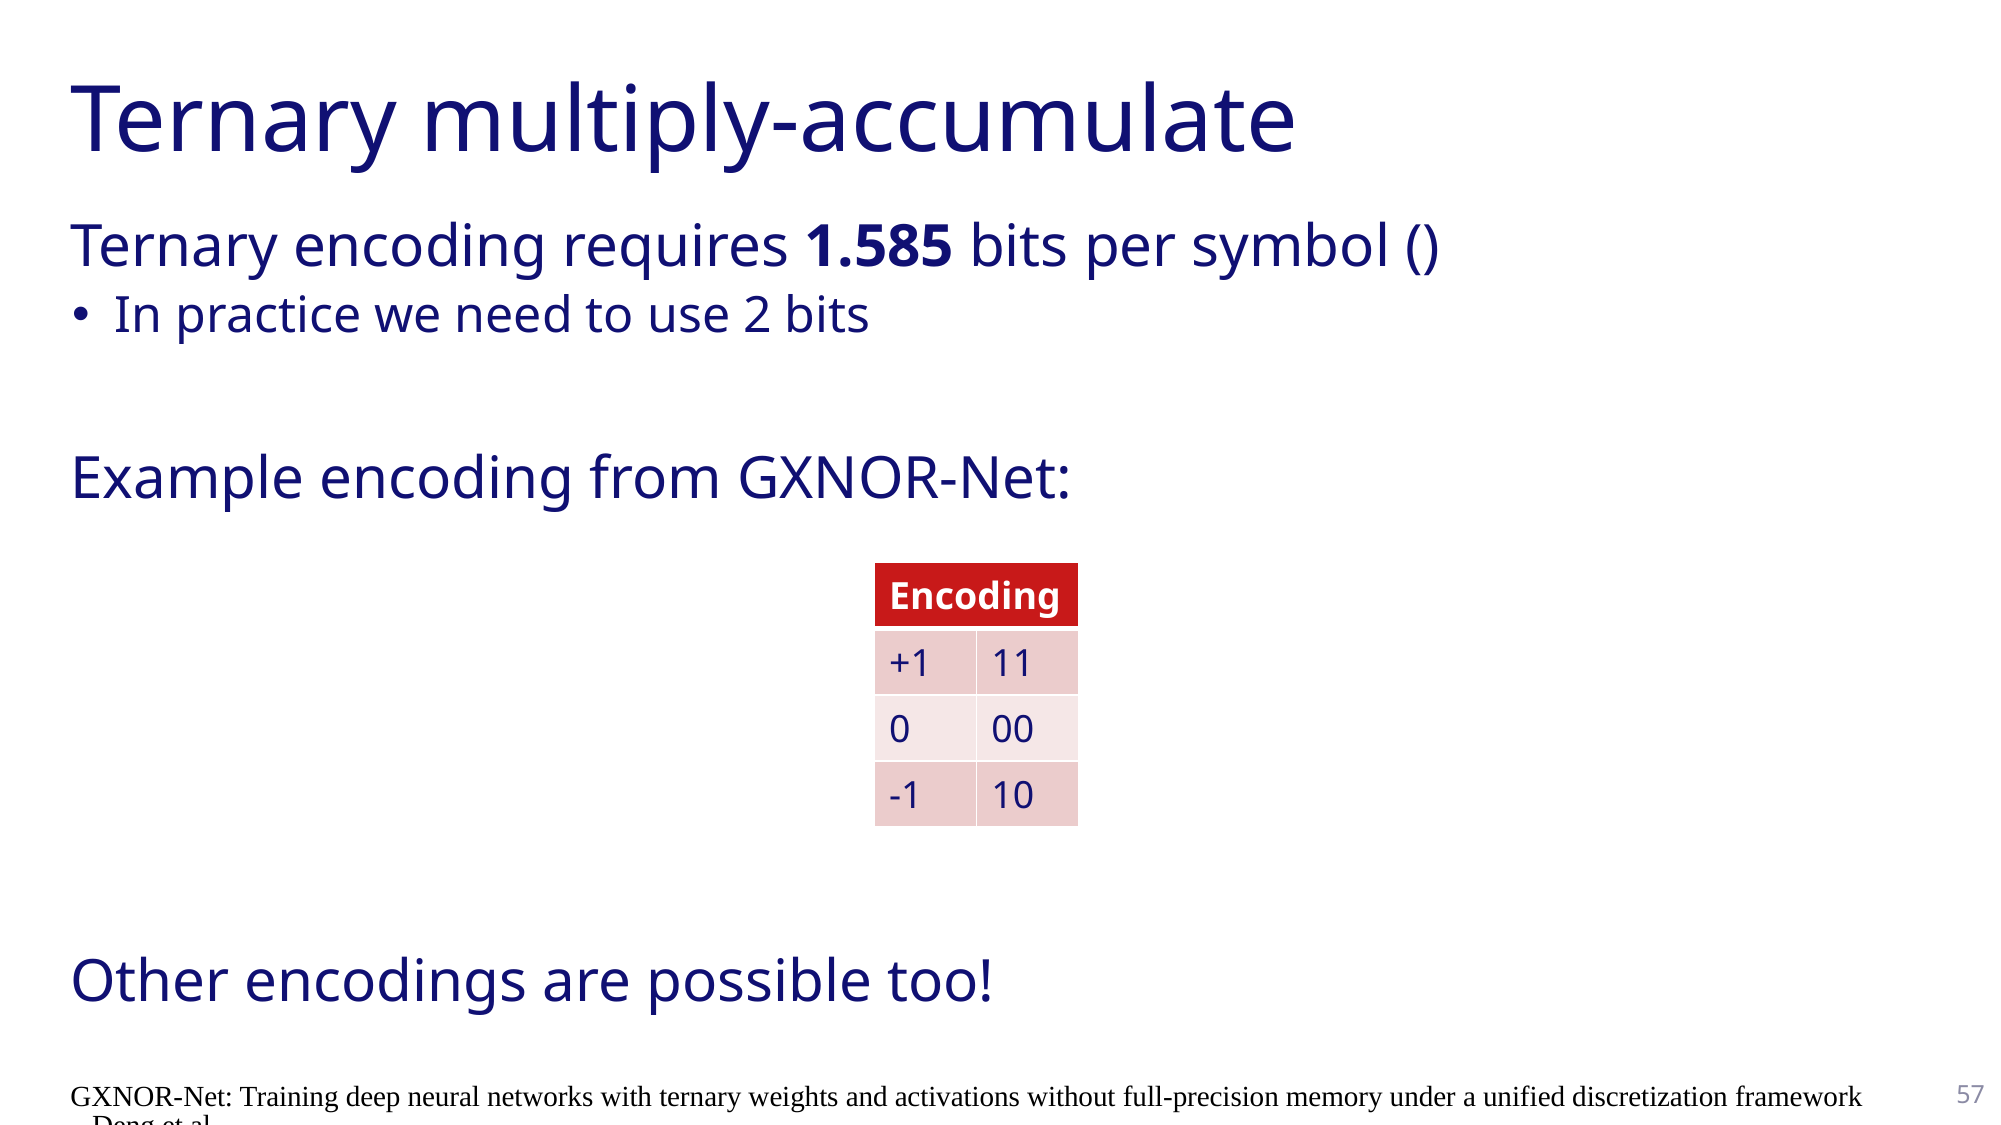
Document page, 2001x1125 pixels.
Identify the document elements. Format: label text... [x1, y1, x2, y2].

table_cell -1 [875, 762, 976, 826]
table_cell 0 [875, 696, 976, 760]
title Ternary multiply-accumulate [55, 59, 1946, 185]
table_cell 11 [977, 631, 1078, 694]
table_cell +1 [875, 631, 976, 694]
table_cell 10 [977, 762, 1078, 826]
footer GXNOR-Net: Training deep neural networks with ternary weights and activations without full-precision memory under a unified discretization framework – Deng et al. [55, 1065, 1898, 1125]
slide_number 57 [1898, 1065, 2000, 1125]
table_header Encoding [875, 563, 1078, 626]
table_cell 00 [977, 696, 1078, 760]
